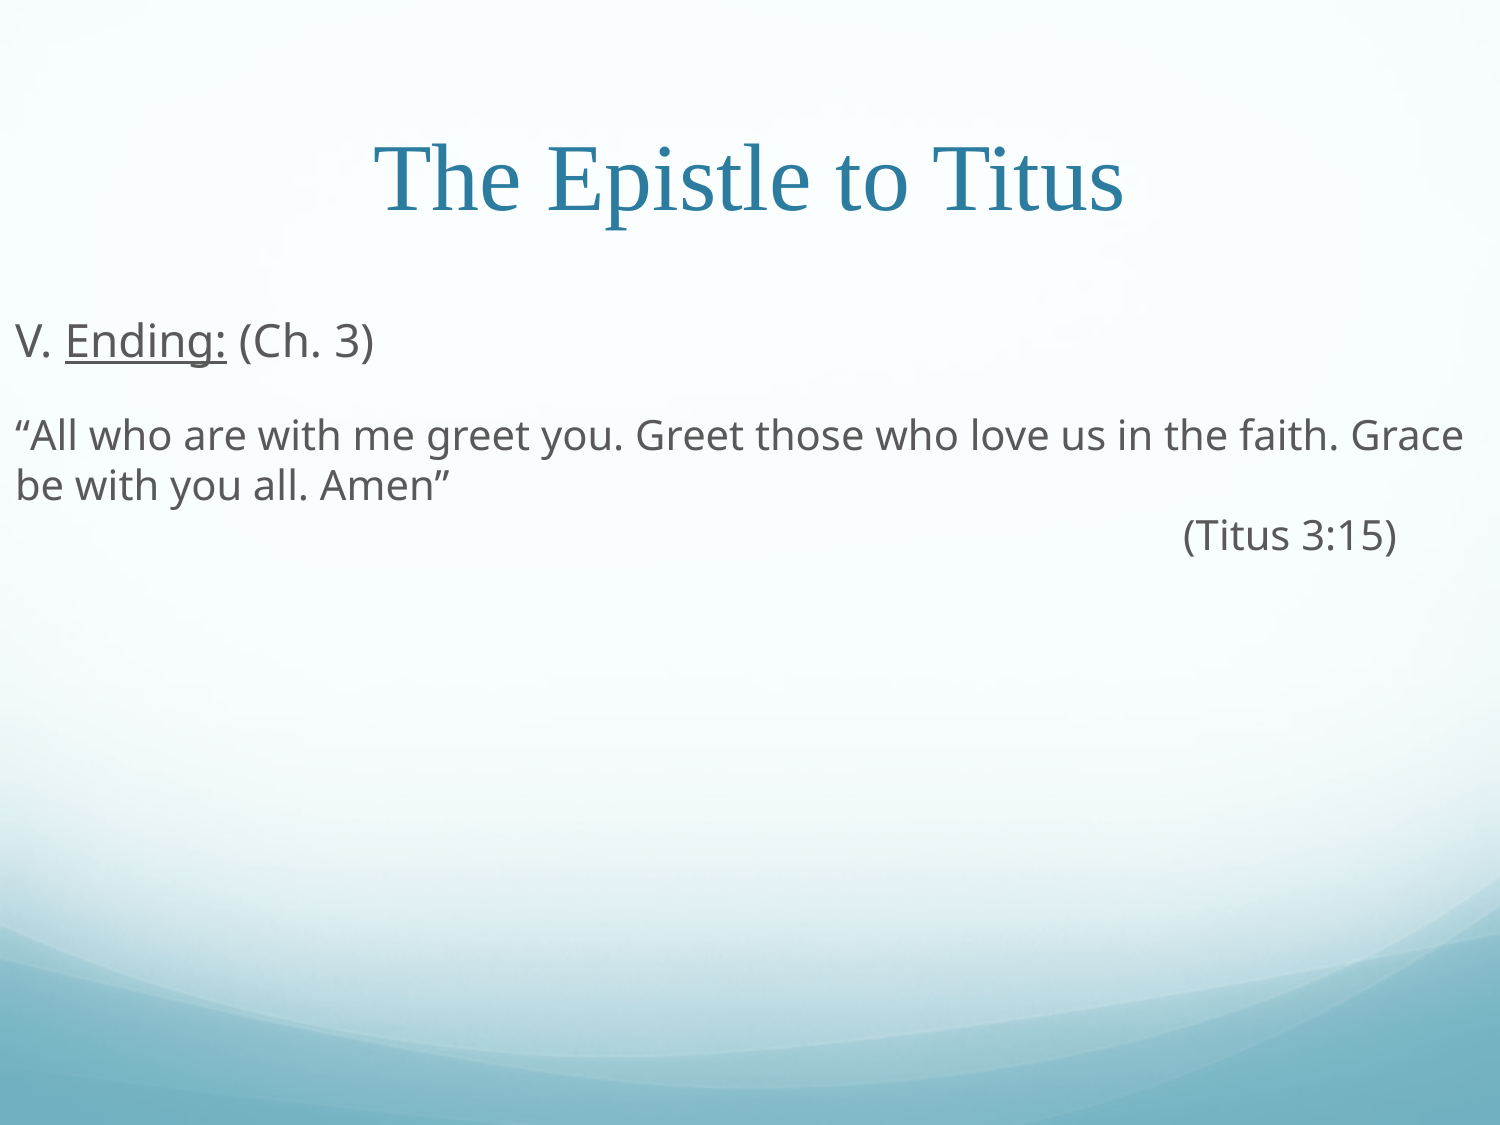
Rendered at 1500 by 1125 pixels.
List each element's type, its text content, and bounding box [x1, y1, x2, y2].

title The Epistle to Titus [90, 17, 1410, 238]
list V. Ending: (Ch. 3) “All who are with me greet you. Greet those who love us in the faith. Grace be with you all. Amen” (Titus 3:15) [0, 304, 1500, 1125]
